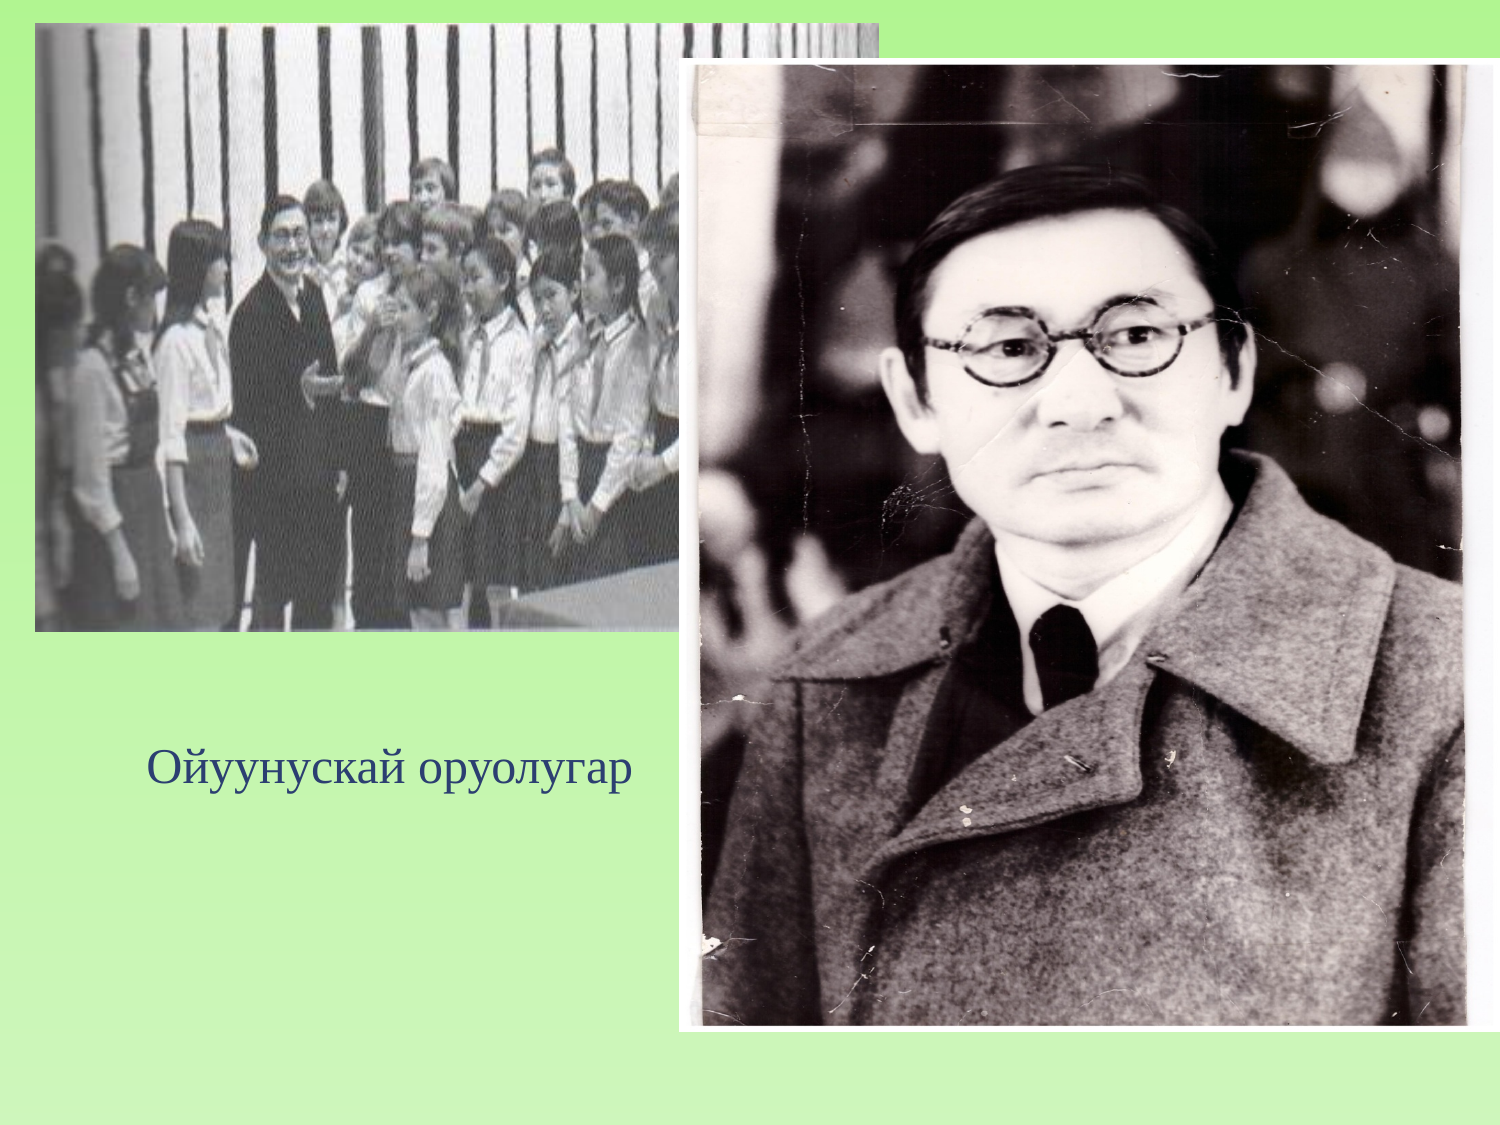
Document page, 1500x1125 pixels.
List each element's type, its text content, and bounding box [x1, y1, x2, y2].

picture [34, 23, 1500, 1032]
text_box Ойуунускай оруолугар [131, 726, 649, 802]
